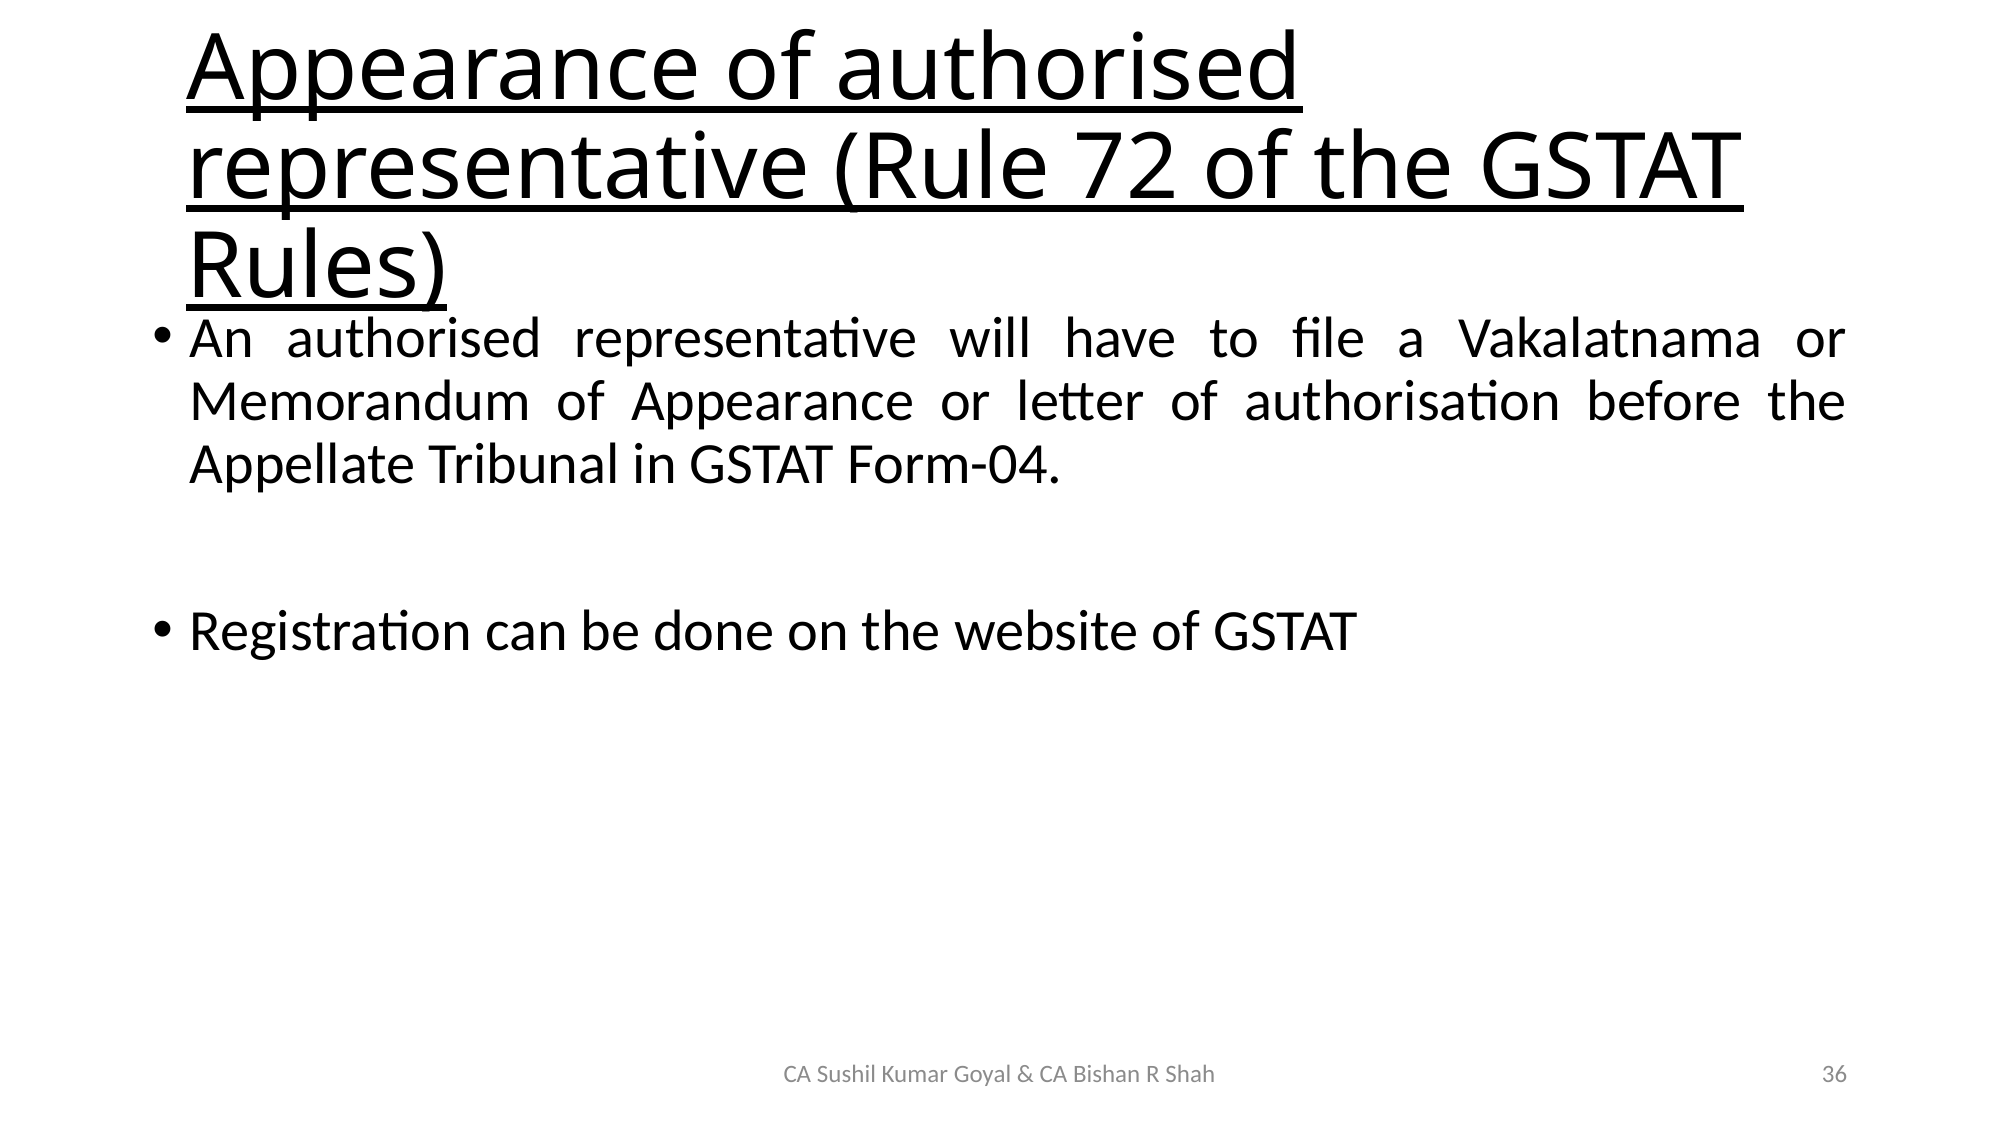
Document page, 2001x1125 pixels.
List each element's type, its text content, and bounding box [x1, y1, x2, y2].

title Appearance of authorised representative (Rule 72 of the GSTAT Rules) [171, 59, 1863, 278]
slide_number 36 [1412, 1042, 1863, 1103]
list An authorised representative will have to file a Vakalatnama or Memorandum of Appearance or letter of authorisation before the Appellate Tribunal in GSTAT Form-04. Registration can be done on the website of GSTAT [137, 299, 1863, 1014]
footer CA Sushil Kumar Goyal & CA Bishan R Shah [662, 1042, 1338, 1103]
